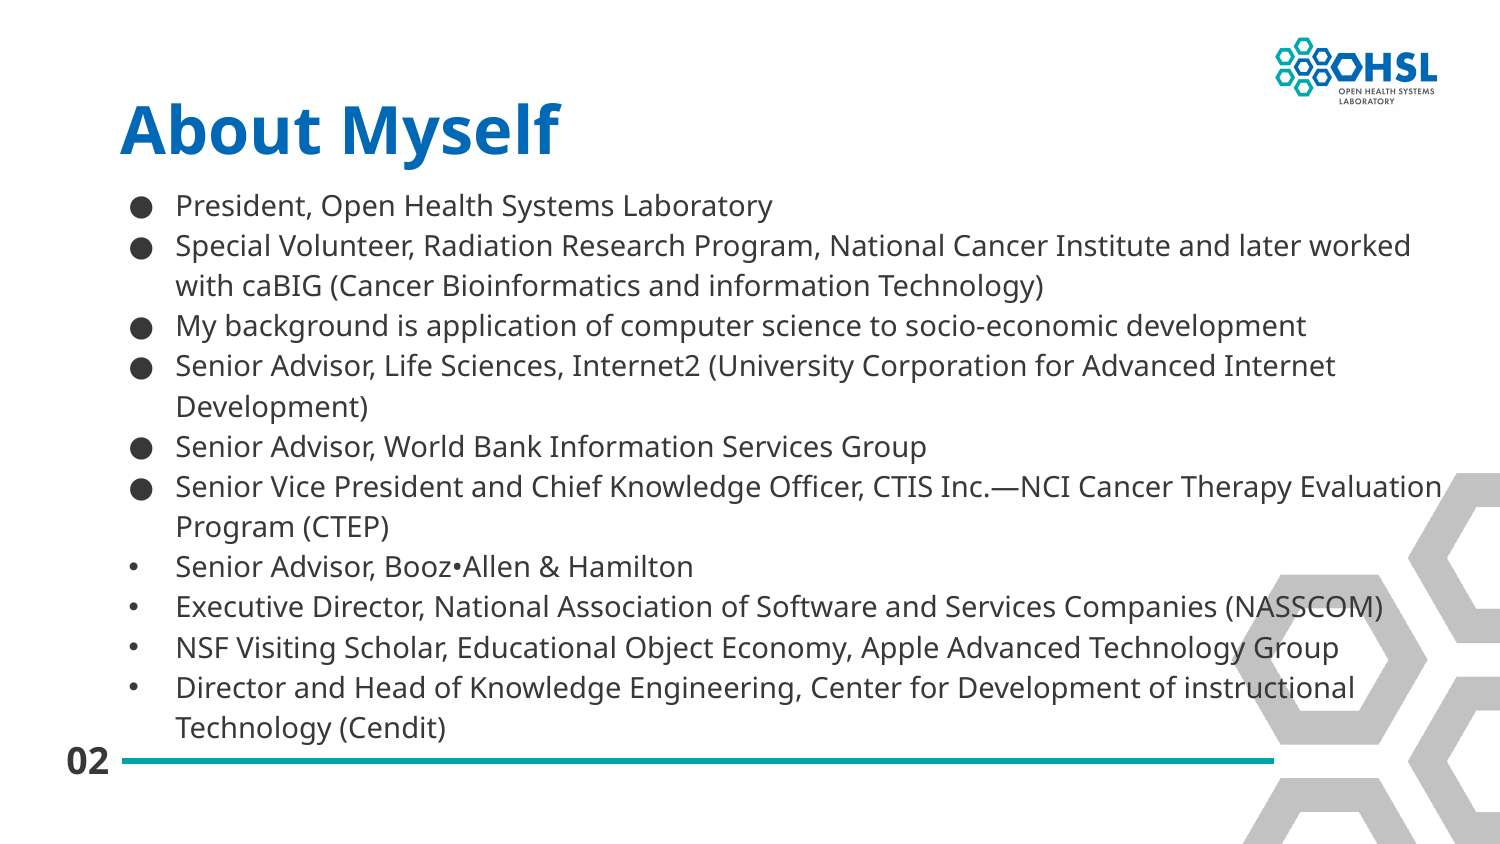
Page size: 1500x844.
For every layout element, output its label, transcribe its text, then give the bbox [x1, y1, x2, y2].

text_box 02 [51, 721, 136, 767]
title About Myself [105, 72, 1458, 167]
list President, Open Health Systems Laboratory Special Volunteer, Radiation Research Program, National Cancer Institute and later worked with caBIG (Cancer Bioinformatics and information Technology) My background is application of computer science to socio-economic development Senior Advisor, Life Sciences, Internet2 (University Corporation for Advanced Internet Development) Senior Advisor, World Bank Information Services Group Senior Vice President and Chief Knowledge Officer, CTIS Inc.—NCI Cancer Therapy Evaluation Program (CTEP) Senior Advisor, Booz•Allen & Hamilton Executive Director, National Association of Software and Services Companies (NASSCOM) NSF Visiting Scholar, Educational Object Economy, Apple Advanced Technology Group Director and Head of Knowledge Engineering, Center for Development of instructional Technology (Cendit) [113, 166, 1466, 750]
picture [3, 15, 1500, 844]
